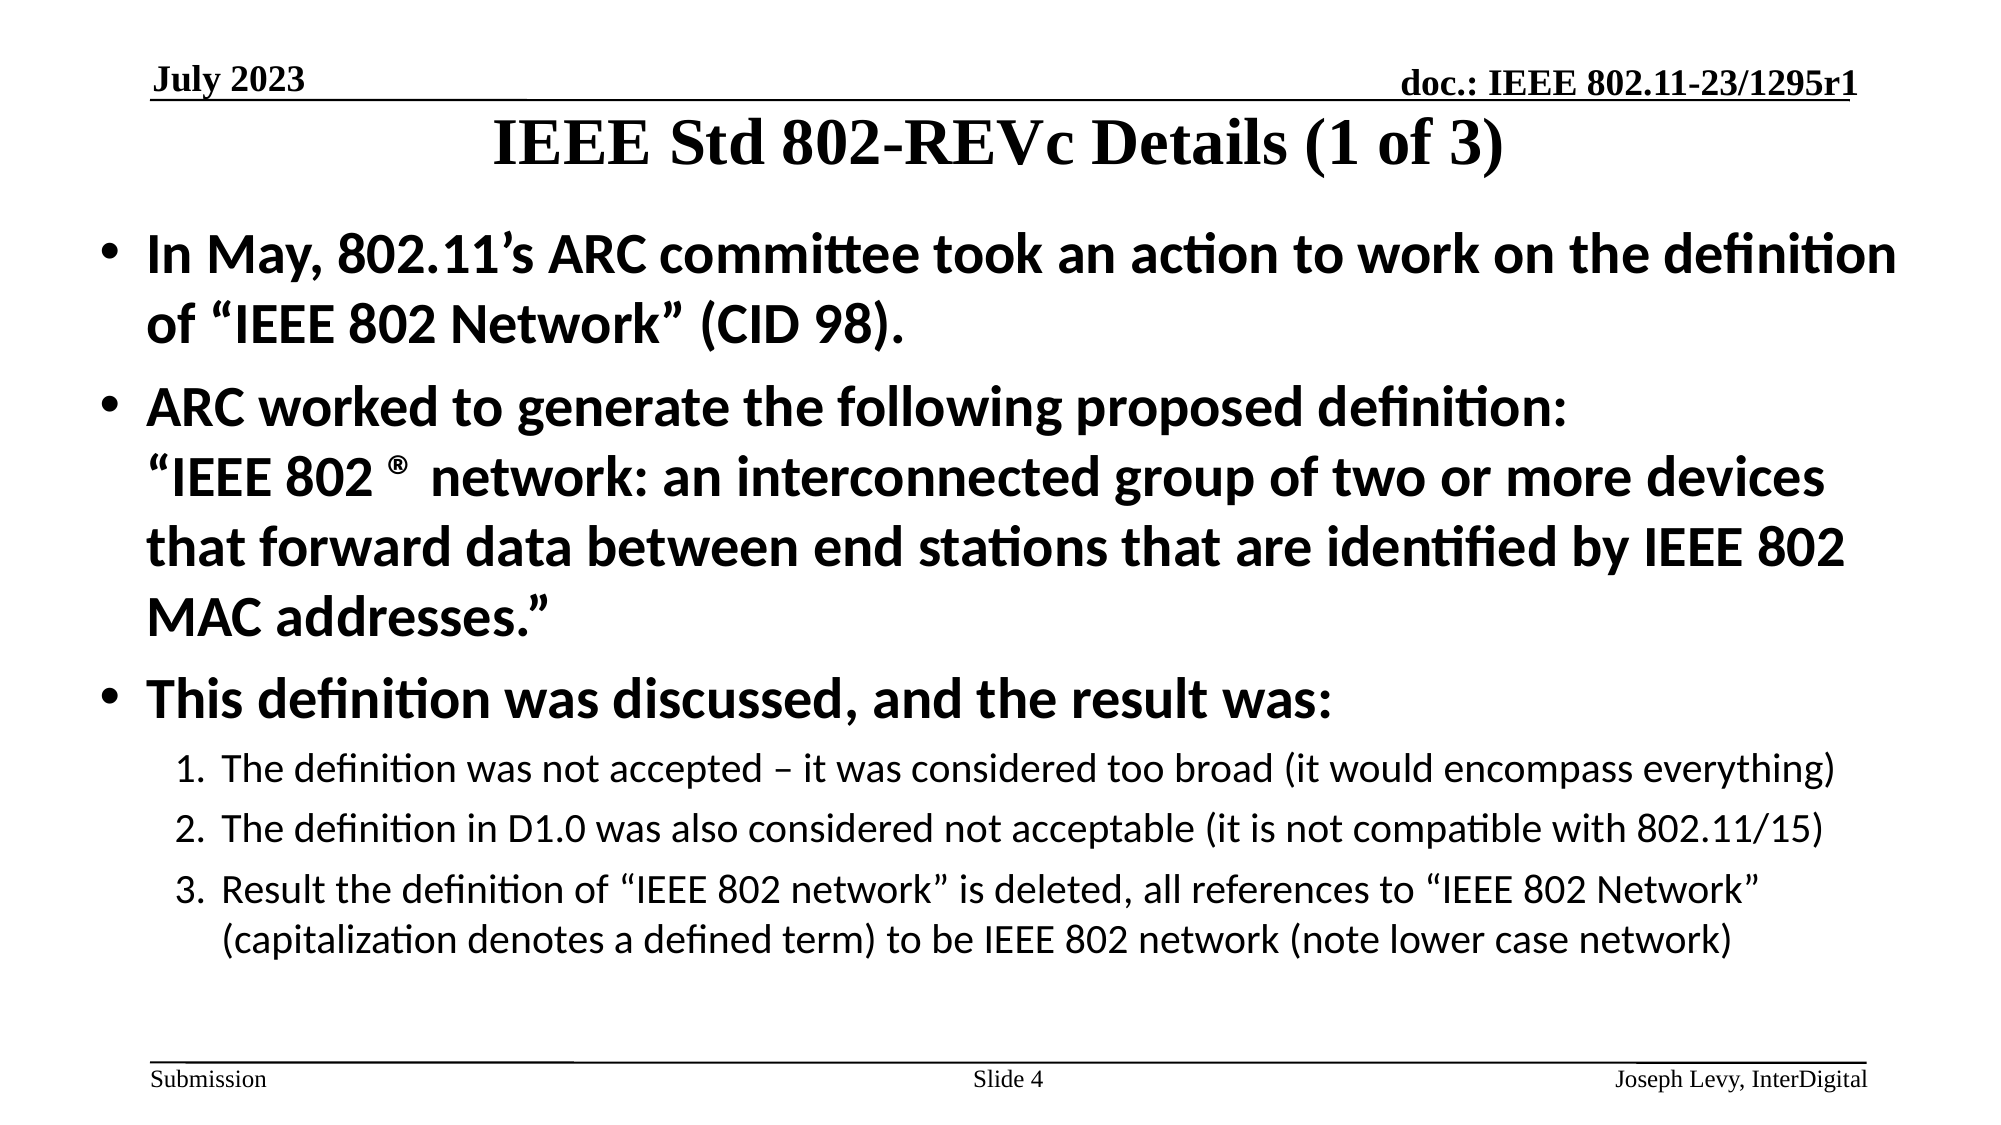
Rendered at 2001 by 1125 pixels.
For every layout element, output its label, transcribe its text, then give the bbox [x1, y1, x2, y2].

title IEEE Std 802-REVc Details (1 of 3) [149, 101, 1850, 175]
slide_number Slide 4 [950, 1061, 1067, 1123]
footer Joseph Levy, InterDigital [1171, 1061, 1869, 1093]
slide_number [152, 54, 563, 100]
list In May, 802.11’s ARC committee took an action to work on the definition of “IEEE 802 Network” (CID 98). ARC worked to generate the following proposed definition: “IEEE 802 ® network: an interconnected group of two or more devices that forward data between end stations that are identified by IEEE 802 MAC addresses.” This definition was discussed, and the result was: The definition was not accepted – it was considered too broad (it would encompass everything) The definition in D1.0 was also considered not acceptable (it is not compatible with 802.11/15) Result the definition of “IEEE 802 network” is deleted, all references to “IEEE 802 Network” (capitalization denotes a defined term) to be IEEE 802 network (note lower case network) [84, 207, 1916, 1081]
